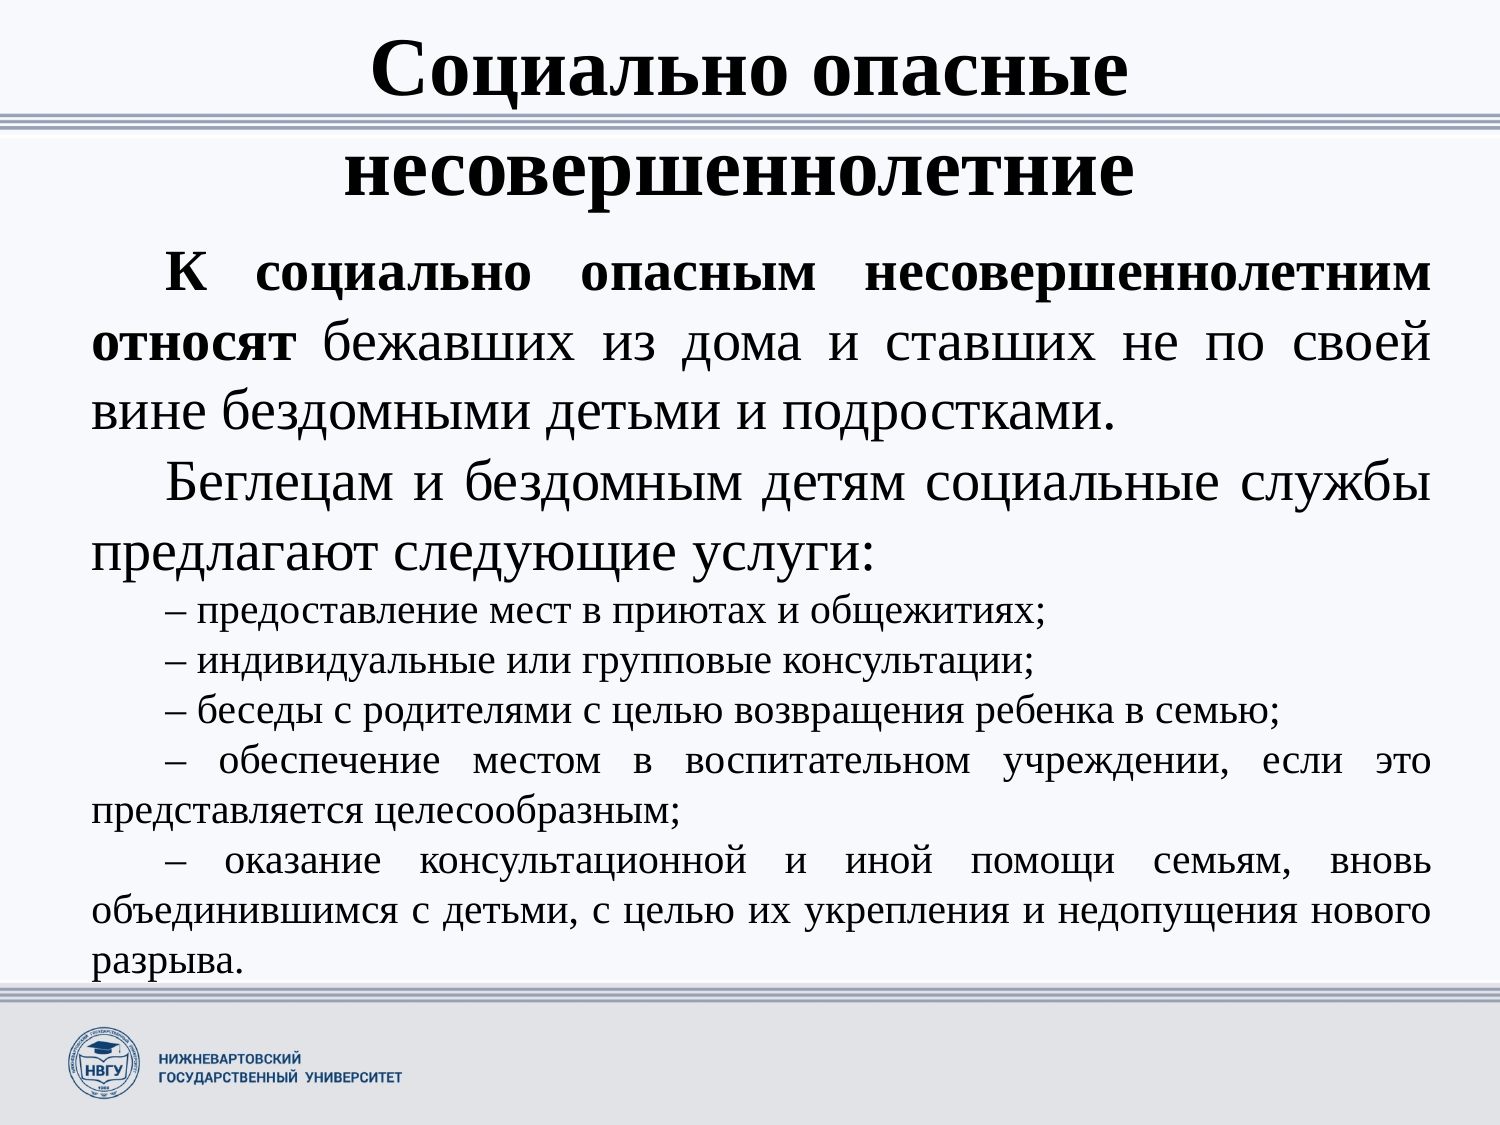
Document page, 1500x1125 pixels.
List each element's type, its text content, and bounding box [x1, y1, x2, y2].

title Социально опасные несовершеннолетние [0, 0, 1500, 225]
text_box К социально опасным несовершеннолетним относят бежавших из дома и ставших не по своей вине бездомными детьми и подростками. Беглецам и бездомным детям социальные службы предлагают следующие услуги: – предоставление мест в приютах и общежитиях; – индивидуальные или групповые консультации; – беседы с родителями с целью возвращения ребенка в семью; – обеспечение местом в воспитательном учреждении, если это представляется целесообразным; – оказание консультационной и иной помощи семьям, вновь объединившимся с детьми, с целью их укрепления и недопущения нового разрыва. [76, 224, 1447, 1060]
picture [0, 225, 1500, 1125]
